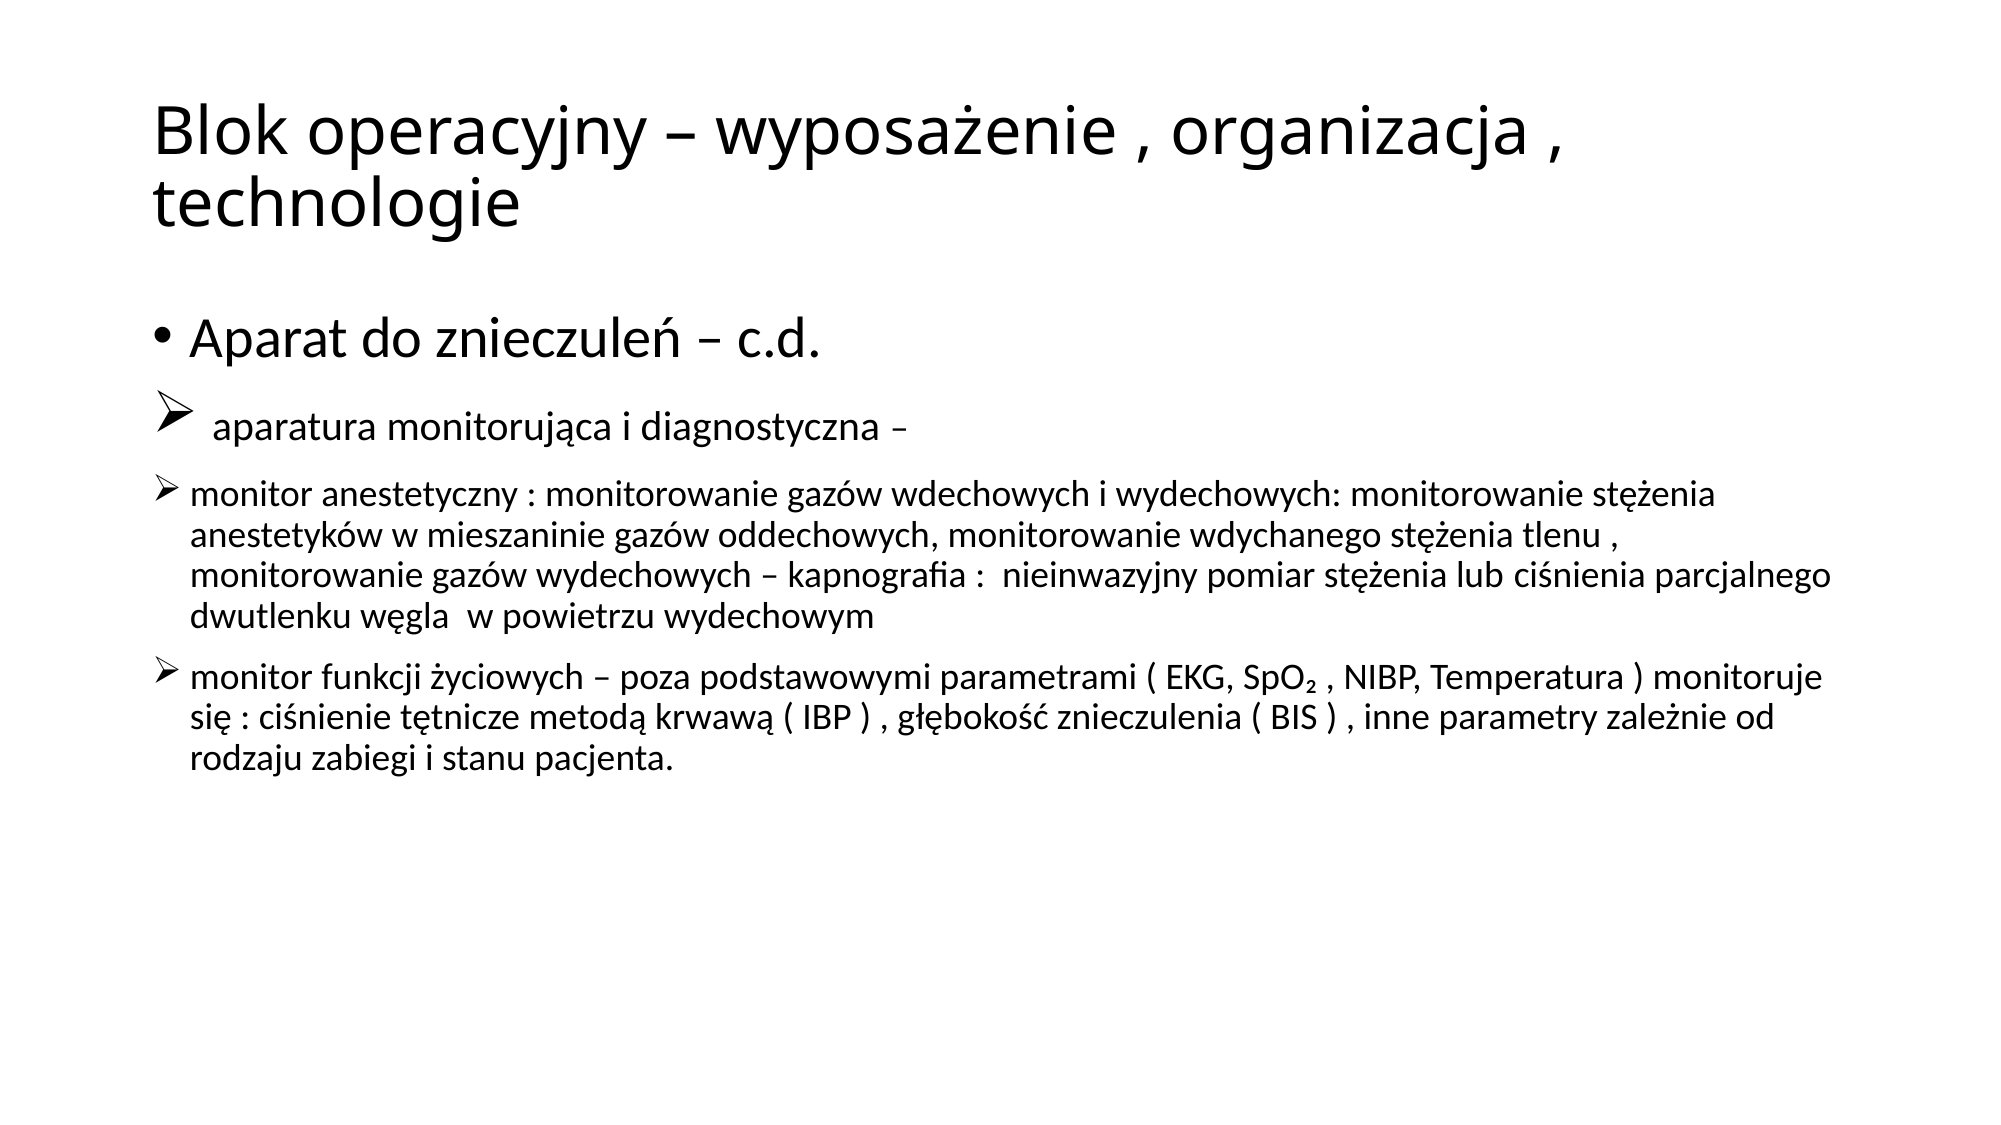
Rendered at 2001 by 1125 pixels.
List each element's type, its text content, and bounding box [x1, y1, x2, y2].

title Blok operacyjny – wyposażenie , organizacja , technologie [137, 59, 1863, 278]
list Aparat do znieczuleń – c.d. aparatura monitorująca i diagnostyczna – monitor anestetyczny : monitorowanie gazów wdechowych i wydechowych: monitorowanie stężenia anestetyków w mieszaninie gazów oddechowych, monitorowanie wdychanego stężenia tlenu , monitorowanie gazów wydechowych – kapnografia : nieinwazyjny pomiar stężenia lub ciśnienia parcjalnego dwutlenku węgla w powietrzu wydechowym monitor funkcji życiowych – poza podstawowymi parametrami ( EKG, SpO₂ , NIBP, Temperatura ) monitoruje się : ciśnienie tętnicze metodą krwawą ( IBP ) , głębokość znieczulenia ( BIS ) , inne parametry zależnie od rodzaju zabiegi i stanu pacjenta. [137, 299, 1863, 1014]
